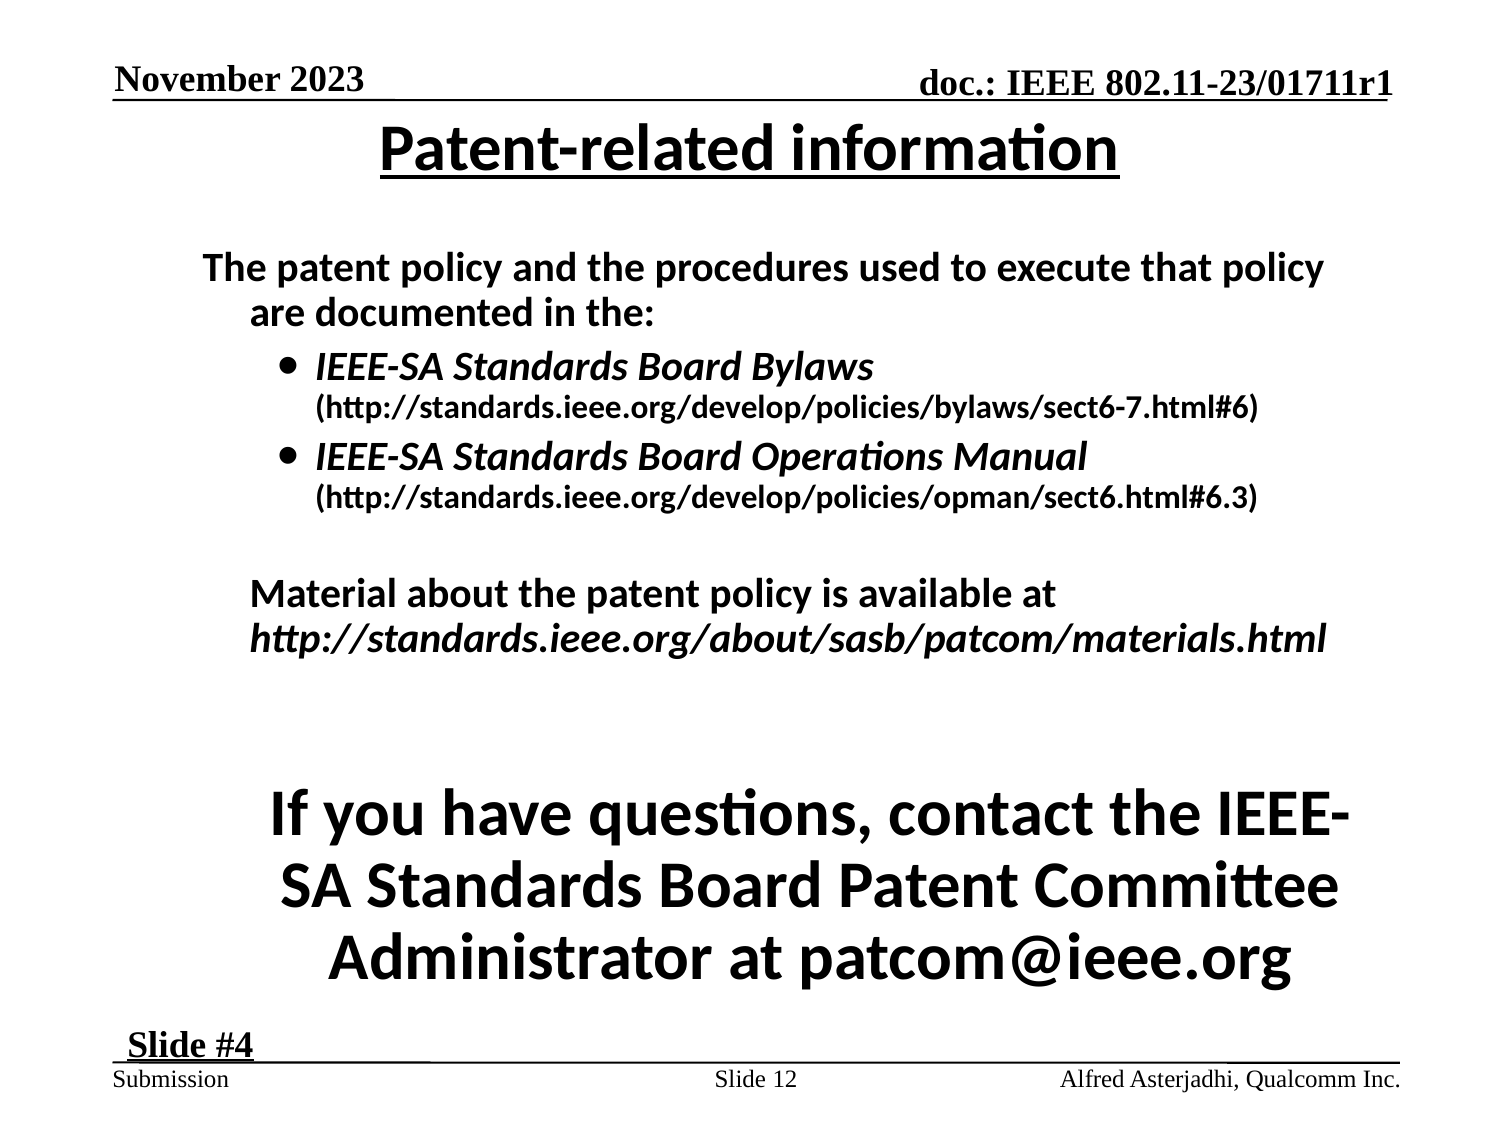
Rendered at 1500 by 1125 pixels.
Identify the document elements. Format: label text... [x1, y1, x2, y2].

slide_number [114, 54, 493, 100]
footer Alfred Asterjadhi, Qualcomm Inc. [878, 1061, 1402, 1093]
text_box Slide #4 [112, 1012, 269, 1073]
list The patent policy and the procedures used to execute that policy are documented in the: IEEE-SA Standards Board Bylaws (http://standards.ieee.org/develop/policies/bylaws/sect6-7.html#6) IEEE-SA Standards Board Operations Manual (http://standards.ieee.org/develop/policies/opman/sect6.html#6.3) Material about the patent policy is available at http://standards.ieee.org/about/sasb/patcom/materials.html If you have questions, contact the IEEE-SA Standards Board Patent Committee Administrator at patcom@ieee.org [112, 237, 1388, 913]
title Patent-related information [112, 112, 1388, 176]
slide_number Slide 12 [712, 1061, 800, 1123]
